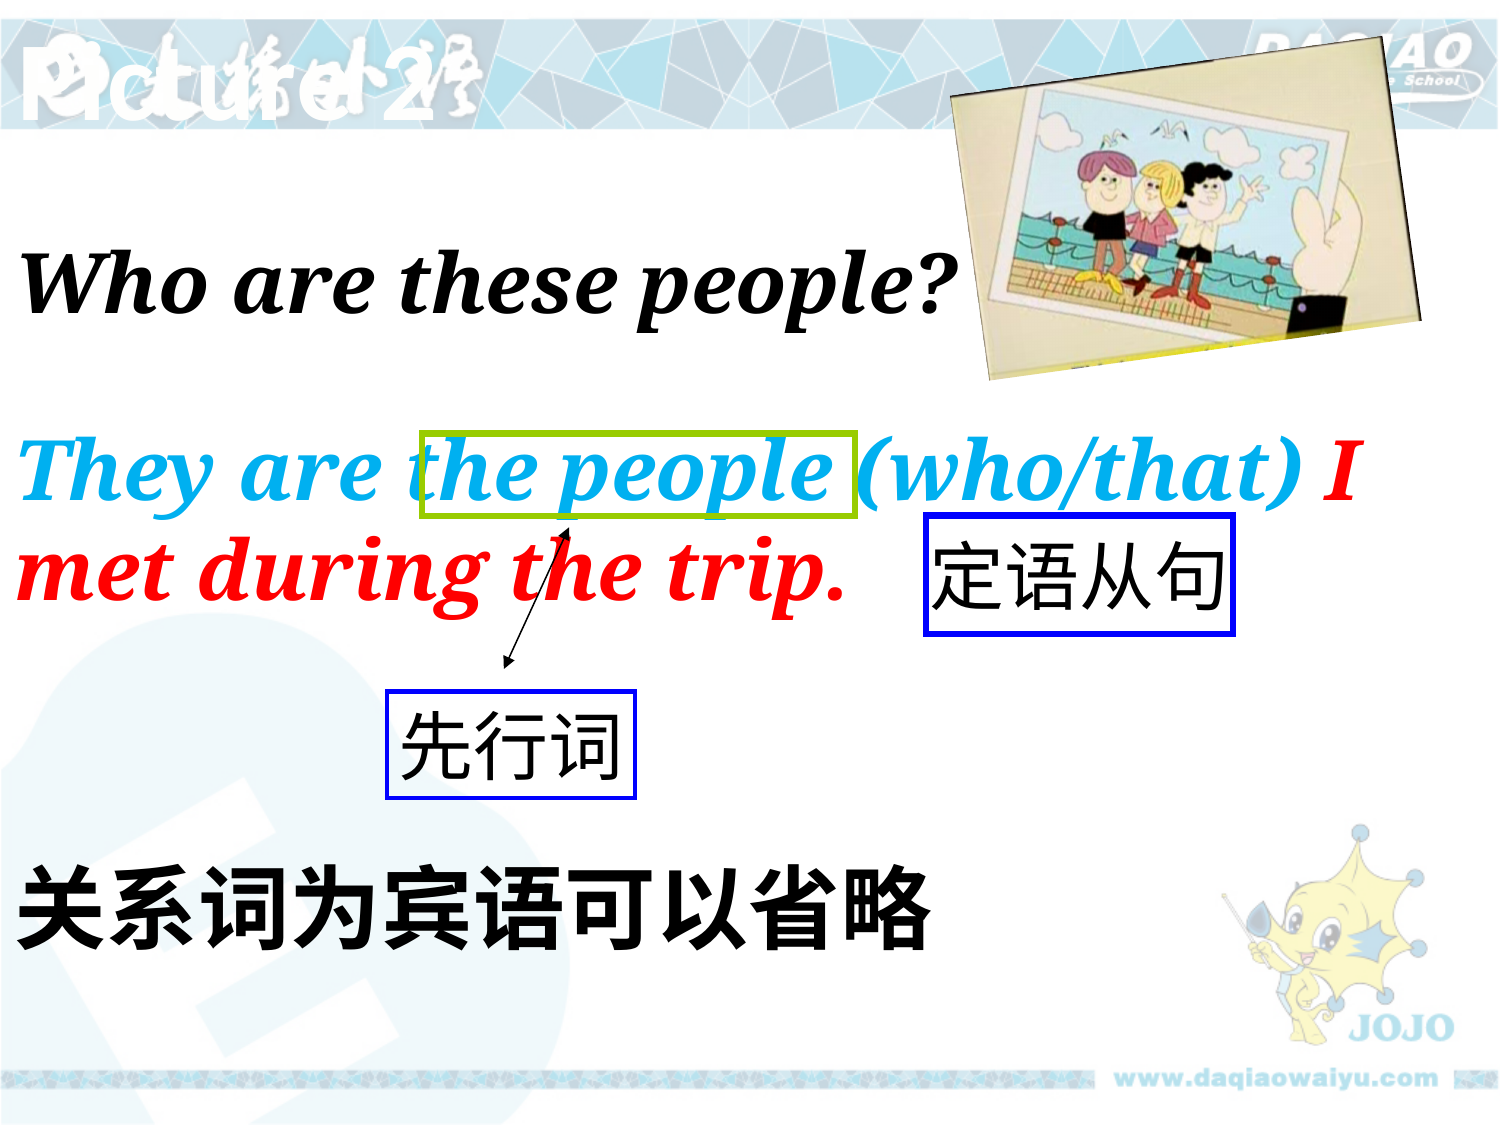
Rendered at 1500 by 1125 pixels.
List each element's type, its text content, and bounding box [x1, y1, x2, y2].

text_box 定语从句 [925, 515, 1233, 634]
picture [950, 36, 1422, 381]
text_box 关系词为宾语可以省略 [0, 843, 1078, 969]
text_box They are the people (who/that) I met during the trip. [0, 410, 1383, 625]
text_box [503, 527, 570, 670]
text_box 先行词 [386, 691, 635, 798]
text_box [421, 433, 856, 517]
text_box Picture 2 [2, 0, 454, 150]
text_box Who are these people? [0, 222, 961, 338]
